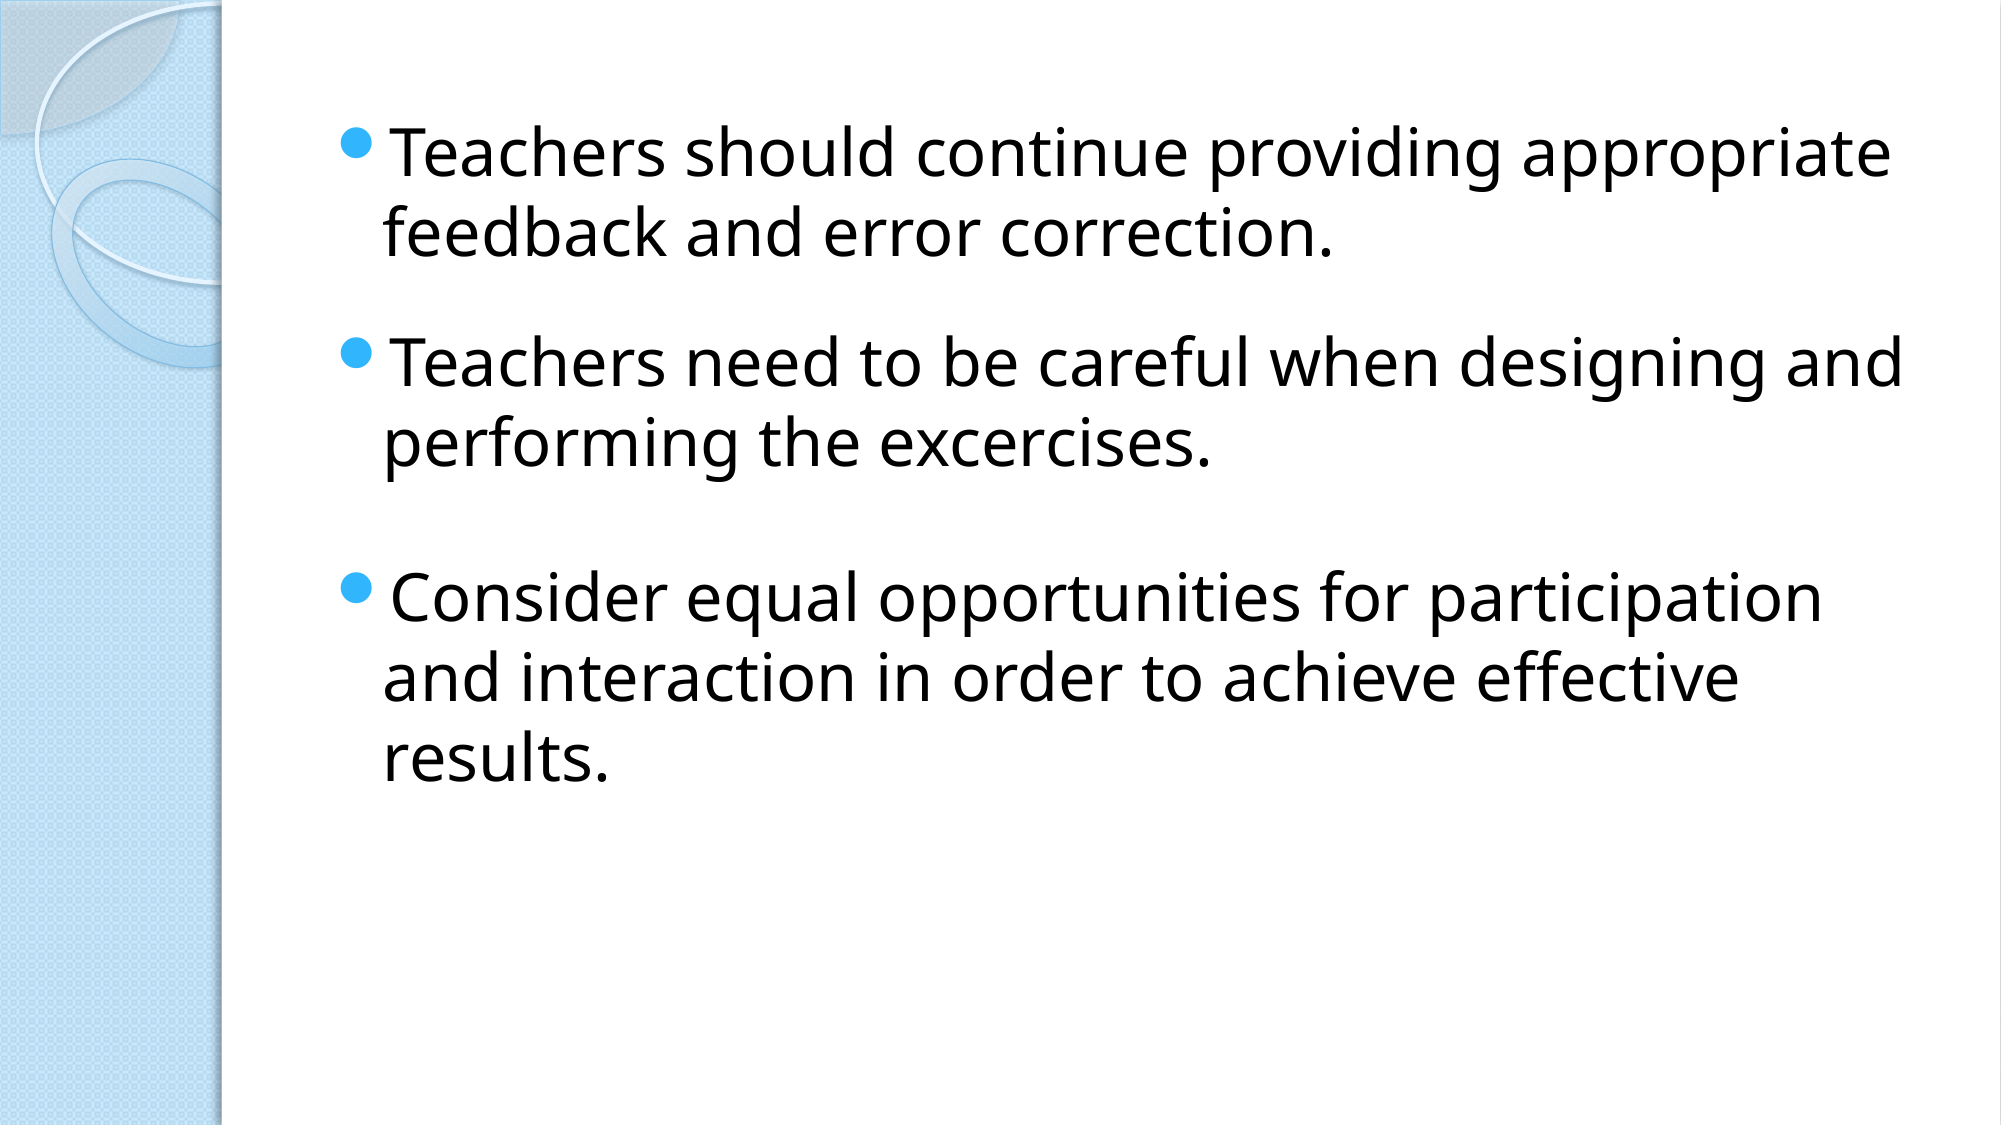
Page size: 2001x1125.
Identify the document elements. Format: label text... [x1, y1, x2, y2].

list Teachers should continue providing appropriate feedback and error correction. Teachers need to be careful when designing and performing the excercises. Consider equal opportunities for participation and interaction in order to achieve effective results. [308, 102, 1949, 891]
